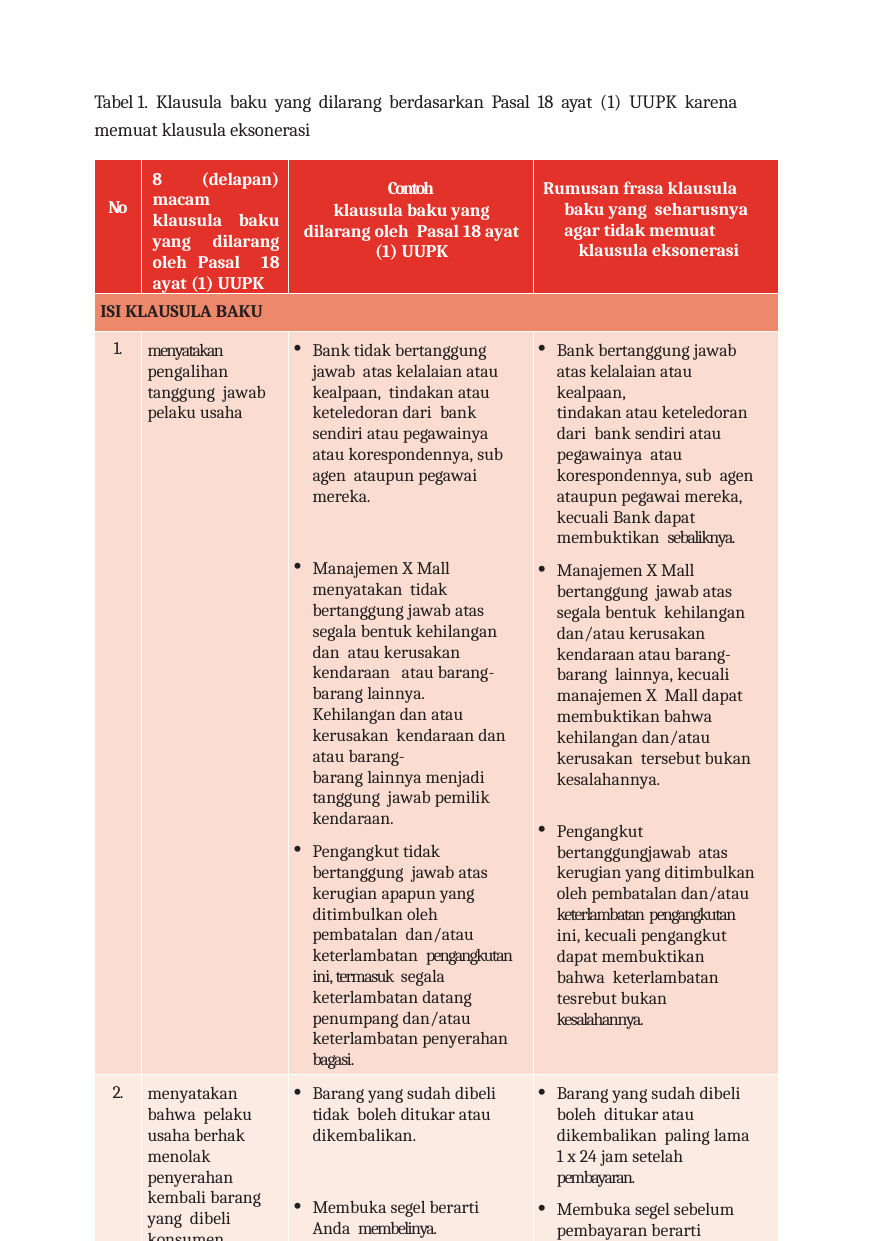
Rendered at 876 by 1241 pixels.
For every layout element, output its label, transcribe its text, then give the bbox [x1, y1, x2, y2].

table_cell Bank bertanggung jawab atas kelalaian atau kealpaan, tindakan atau keteledoran dari bank sendiri atau pegawainya atau korespondennya, sub agen ataupun pegawai mereka, kecuali Bank dapat membuktikan sebaliknya. Manajemen X Mall bertanggung jawab atas segala bentuk kehilangan dan/atau kerusakan kendaraan atau barang-barang lainnya, kecuali manajemen X Mall dapat membuktikan bahwa kehilangan dan/atau kerusakan tersebut bukan kesalahannya. Pengangkut bertanggungjawab atas kerugian yang ditimbulkan oleh pembatalan dan/atau keterlambatan pengangkutan ini, kecuali pengangkut dapat membuktikan bahwa keterlambatan tesrebut bukan kesalahannya. [534, 332, 778, 1074]
table_header No [95, 160, 141, 293]
table_header 8 (delapan) macam klausula baku yang dilarang oleh Pasal 18 ayat (1) UUPK [142, 160, 288, 293]
table_cell Barang yang sudah dibeli tidak boleh ditukar atau dikembalikan. Membuka segel berarti Anda membelinya. [289, 1075, 533, 1241]
table_header Contoh klausula baku yang dilarang oleh Pasal 18 ayat (1) UUPK [289, 160, 533, 293]
table_cell Bank tidak bertanggung jawab atas kelalaian atau kealpaan, tindakan atau keteledoran dari bank sendiri atau pegawainya atau korespondennya, sub agen ataupun pegawai mereka. Manajemen X Mall menyatakan tidak bertanggung jawab atas segala bentuk kehilangan dan atau kerusakan kendaraan atau barang-barang lainnya. Kehilangan dan atau kerusakan kendaraan dan atau barang- barang lainnya menjadi tanggung jawab pemilik kendaraan. Pengangkut tidak bertanggung jawab atas kerugian apapun yang ditimbulkan oleh pembatalan dan/atau keterlambatan pengangkutan ini, termasuk segala keterlambatan datang penumpang dan/atau keterlambatan penyerahan bagasi. [289, 332, 533, 1074]
table_cell ISI KLAUSULA BAKU [95, 294, 778, 331]
table_cell menyatakan bahwa pelaku usaha berhak menolak penyerahan kembali barang yang dibeli konsumen [142, 1075, 288, 1241]
table_cell 1. [95, 332, 141, 1074]
table_cell Barang yang sudah dibeli boleh ditukar atau dikembalikan paling lama 1 x 24 jam setelah pembayaran. Membuka segel sebelum pembayaran berarti membeli. [534, 1075, 778, 1241]
table_header Rumusan frasa klausula baku yang seharusnya agar tidak memuat klausula eksonerasi [534, 160, 778, 293]
table_cell 2. [95, 1075, 141, 1241]
text_box Tabel 1. Klausula baku yang dilarang berdasarkan Pasal 18 ayat (1) UUPK karena memuat klausula eksonerasi [92, 83, 782, 141]
table_cell menyatakan pengalihan tanggung jawab pelaku usaha [142, 332, 288, 1074]
